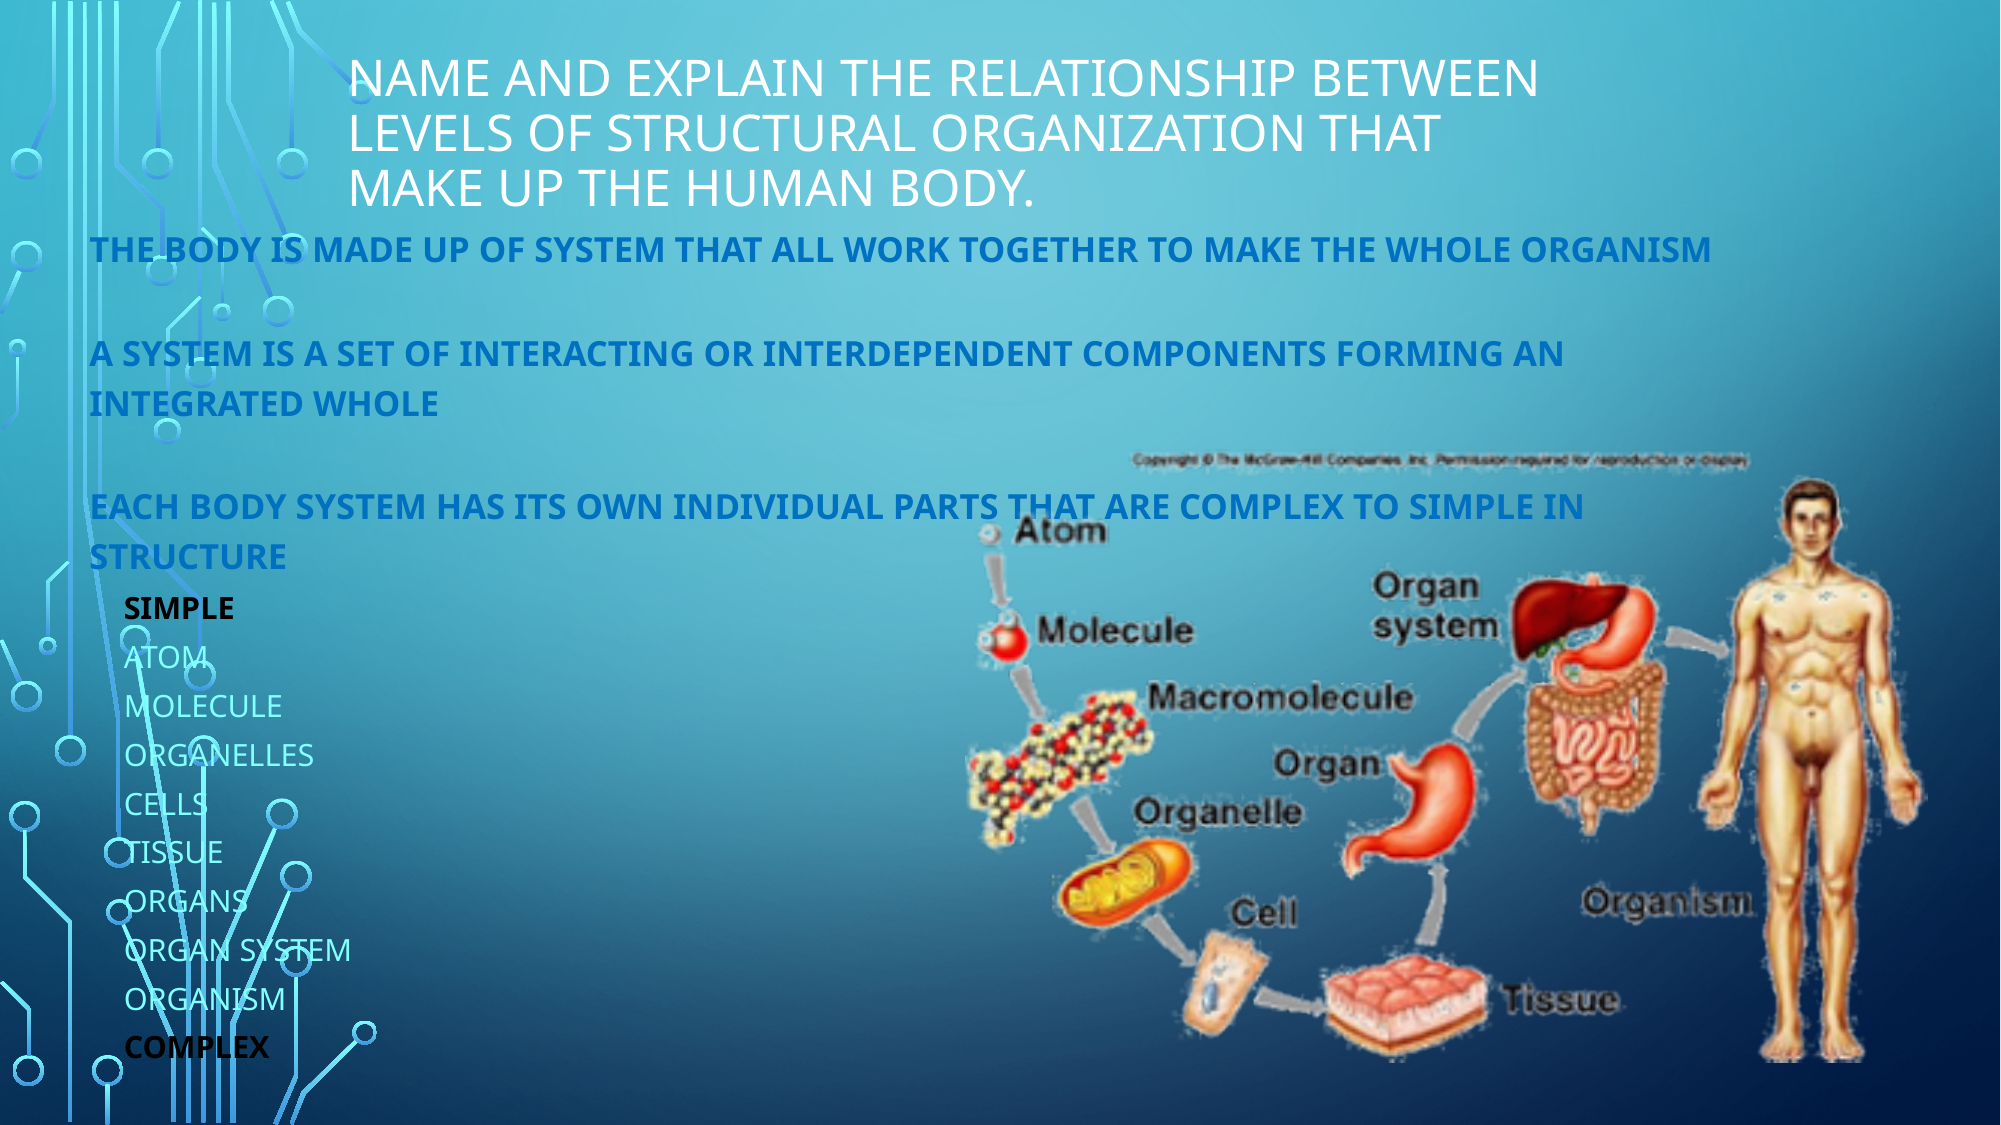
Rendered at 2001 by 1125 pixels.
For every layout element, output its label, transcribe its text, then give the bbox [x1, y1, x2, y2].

title Name and explain the relationship between levels of structural organization that make up the human body. [332, 27, 1571, 212]
subtitle The body is made up of system that all work together to make the whole organism A system is a set of interacting or interdependent components forming an integrated whole Each body system has its own individual parts that are complex to simple in structure SIMPLE atom molecule organelles cells tissue Organs organ system organism COMPLEX [74, 212, 1750, 1125]
picture [964, 448, 1928, 1063]
